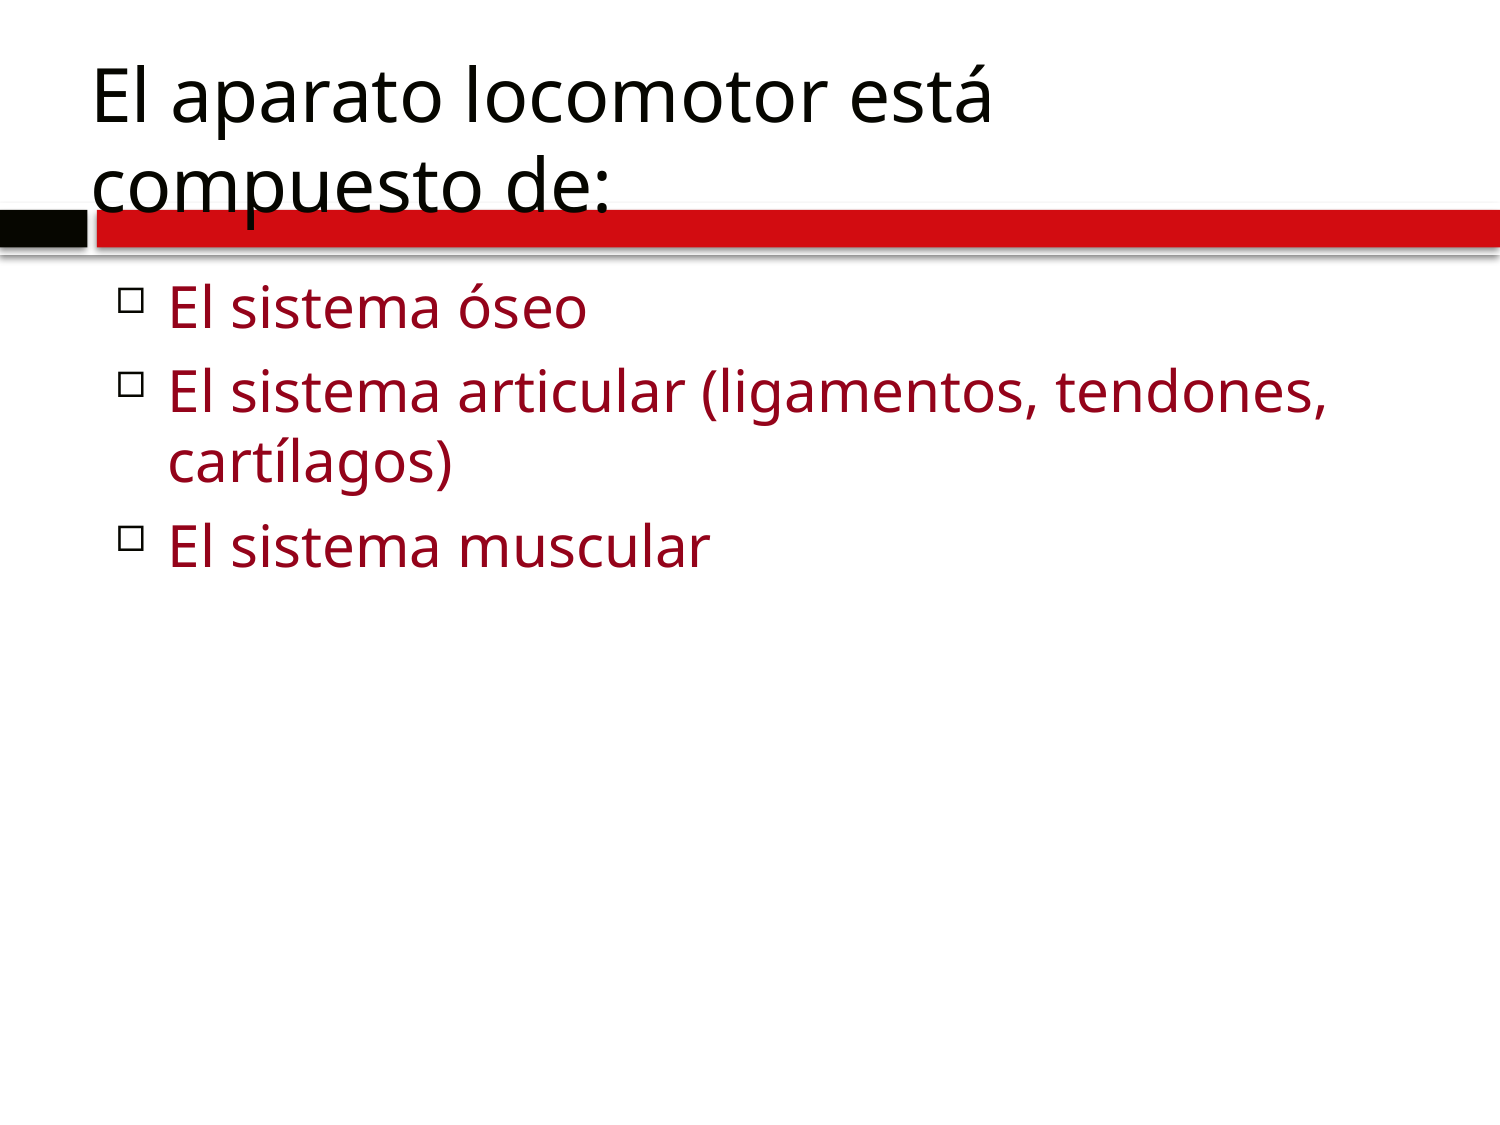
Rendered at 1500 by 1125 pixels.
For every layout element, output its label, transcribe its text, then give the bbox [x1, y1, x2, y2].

list El sistema óseo El sistema articular (ligamentos, tendones, cartílagos) El sistema muscular [100, 262, 1438, 1000]
title El aparato locomotor está compuesto de: [75, 25, 1364, 250]
